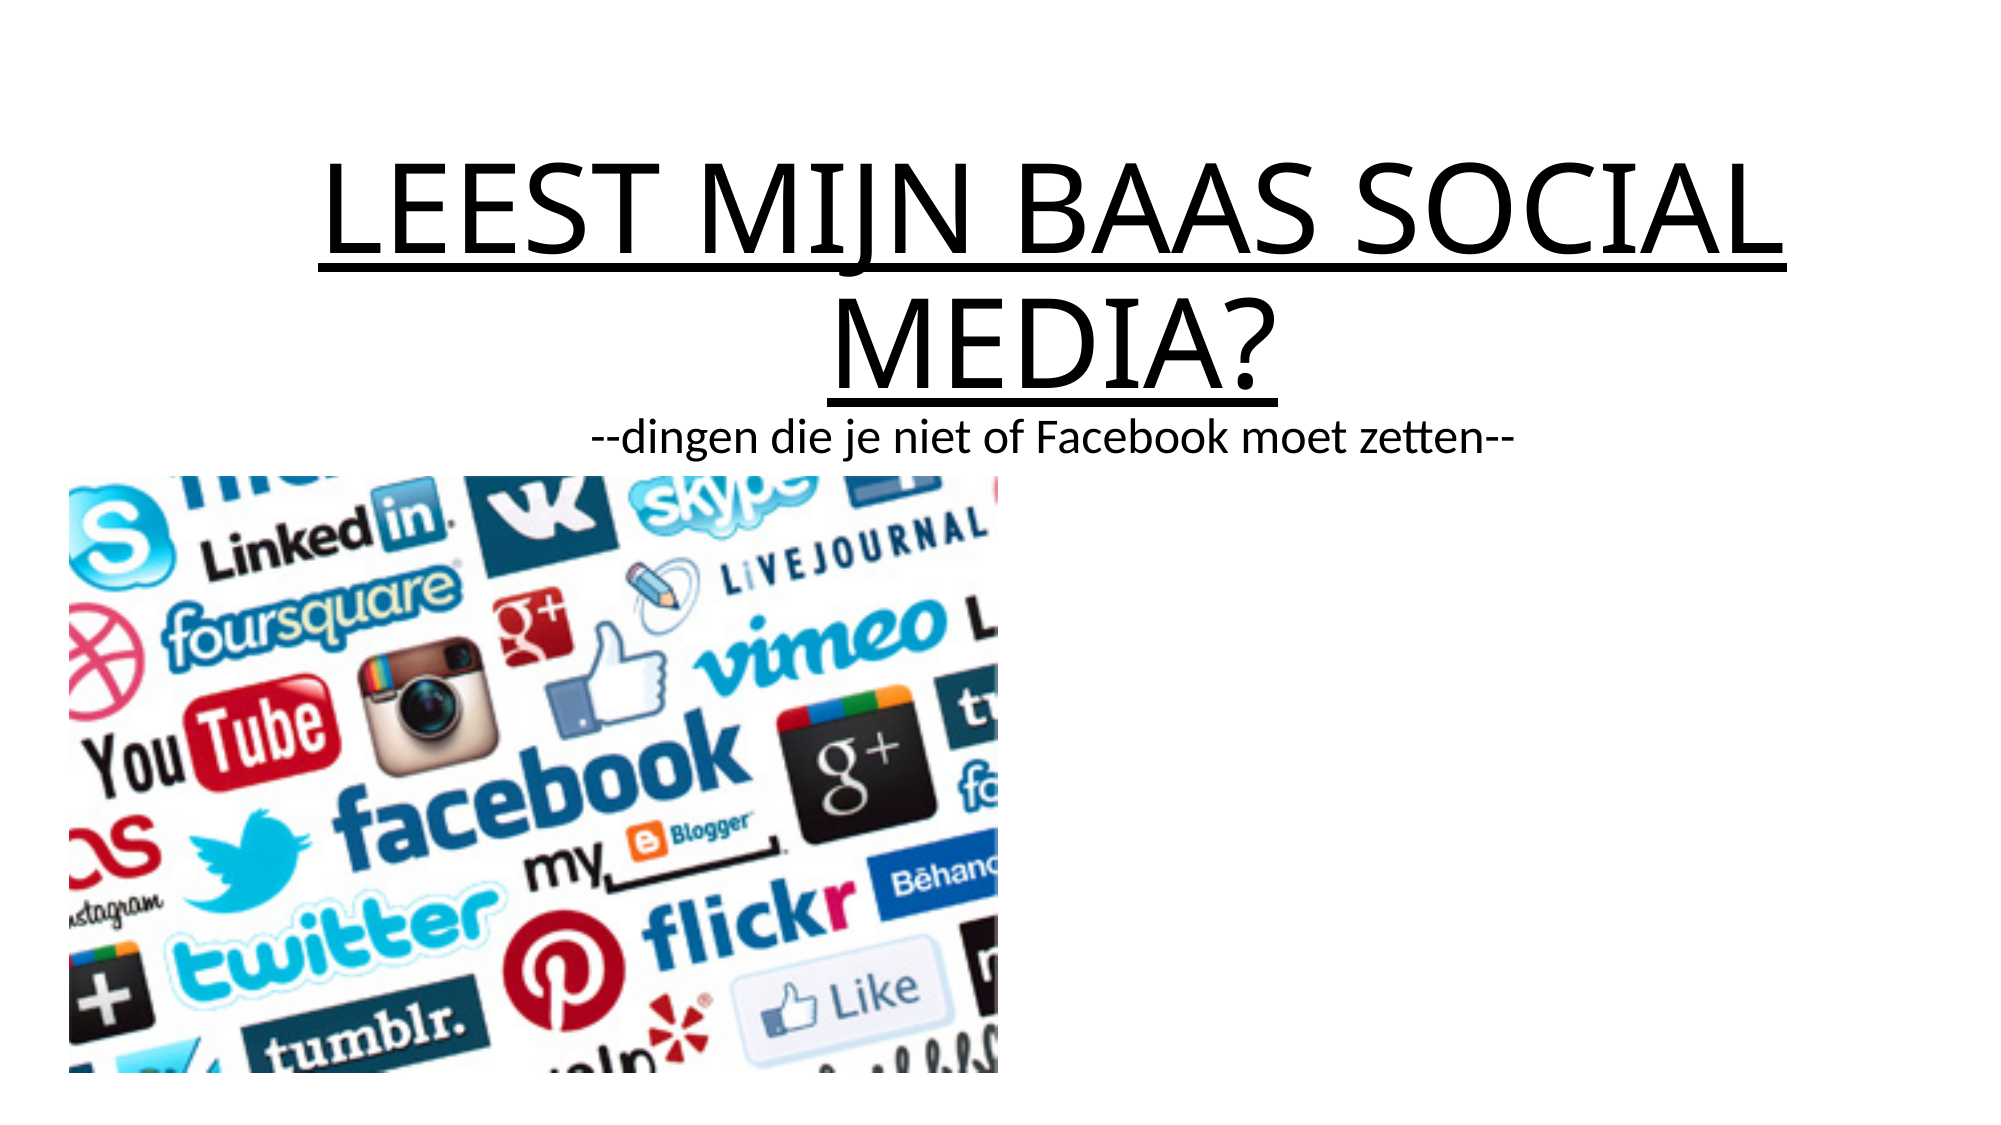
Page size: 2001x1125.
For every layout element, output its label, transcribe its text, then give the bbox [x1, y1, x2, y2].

title LEEST MIJN BAAS SOCIAL MEDIA? [302, 32, 1803, 402]
picture [69, 476, 998, 1073]
subtitle --dingen die je niet of Facebook moet zetten-- [302, 402, 1803, 675]
